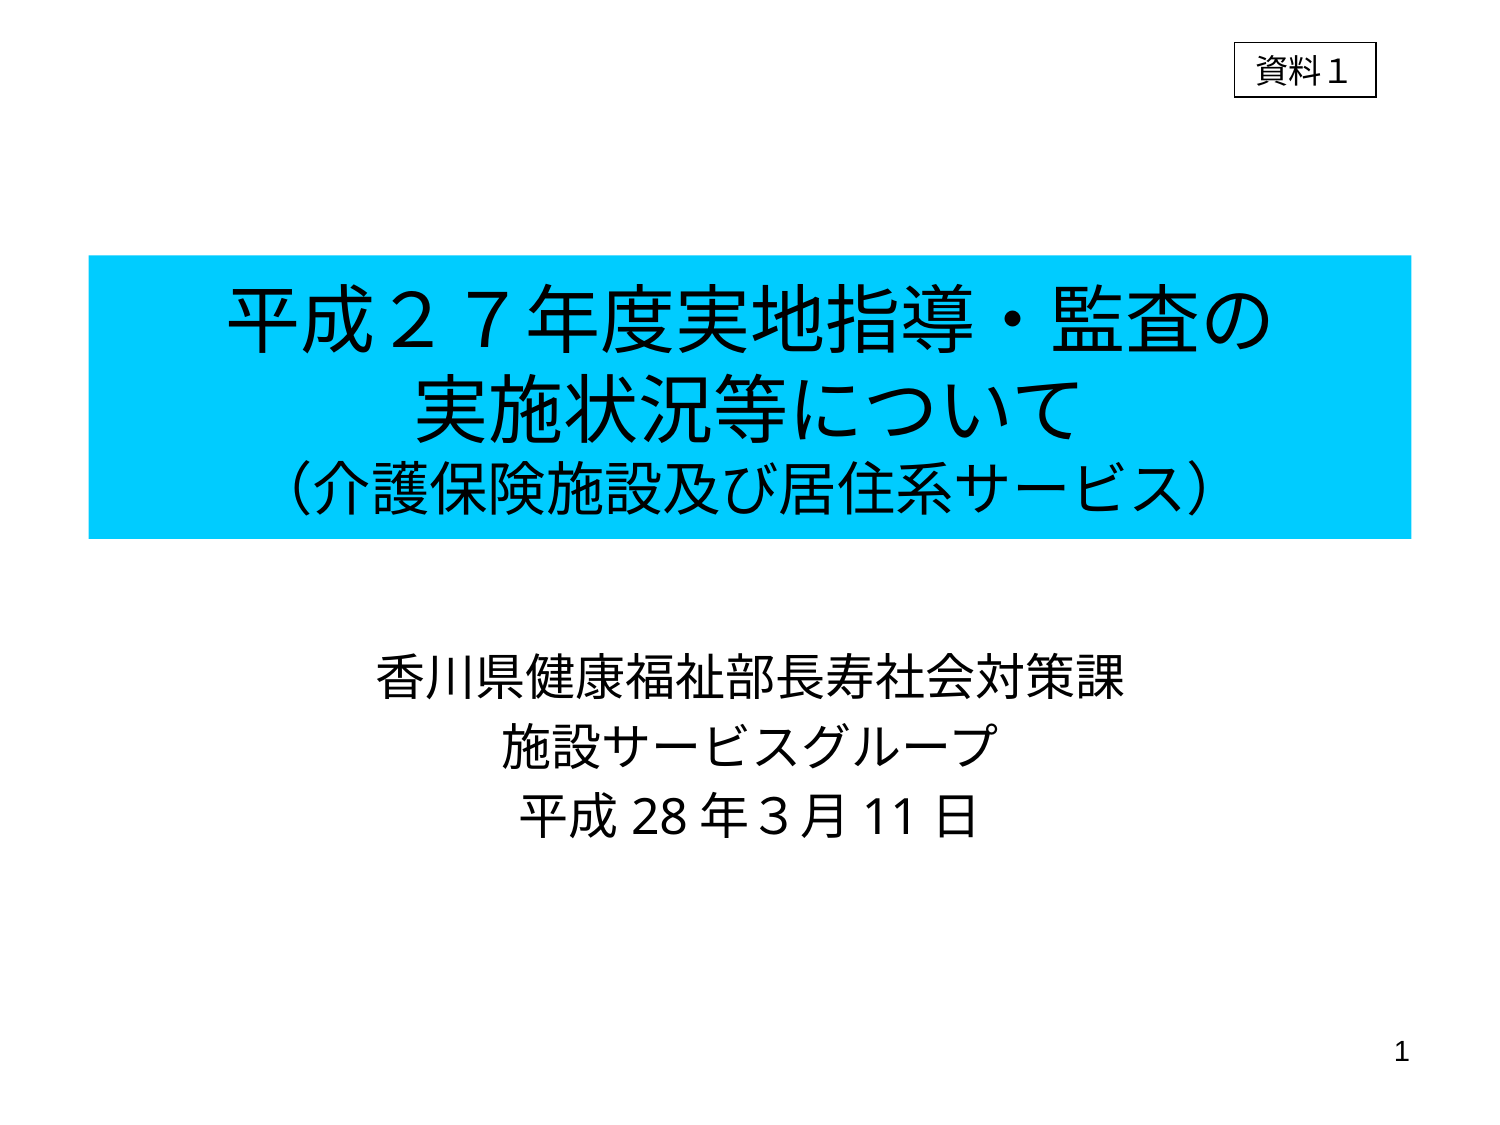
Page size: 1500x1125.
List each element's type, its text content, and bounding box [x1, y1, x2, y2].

slide_number 1 [1074, 1024, 1426, 1103]
text_box 資料１ [1234, 42, 1376, 98]
subtitle 香川県健康福祉部長寿社会対策課 施設サービスグループ 平成28年３月11日 [225, 637, 1275, 882]
title 平成２７年度実地指導・監査の 実施状況等について （介護保険施設及び居住系サービス） [88, 255, 1412, 539]
